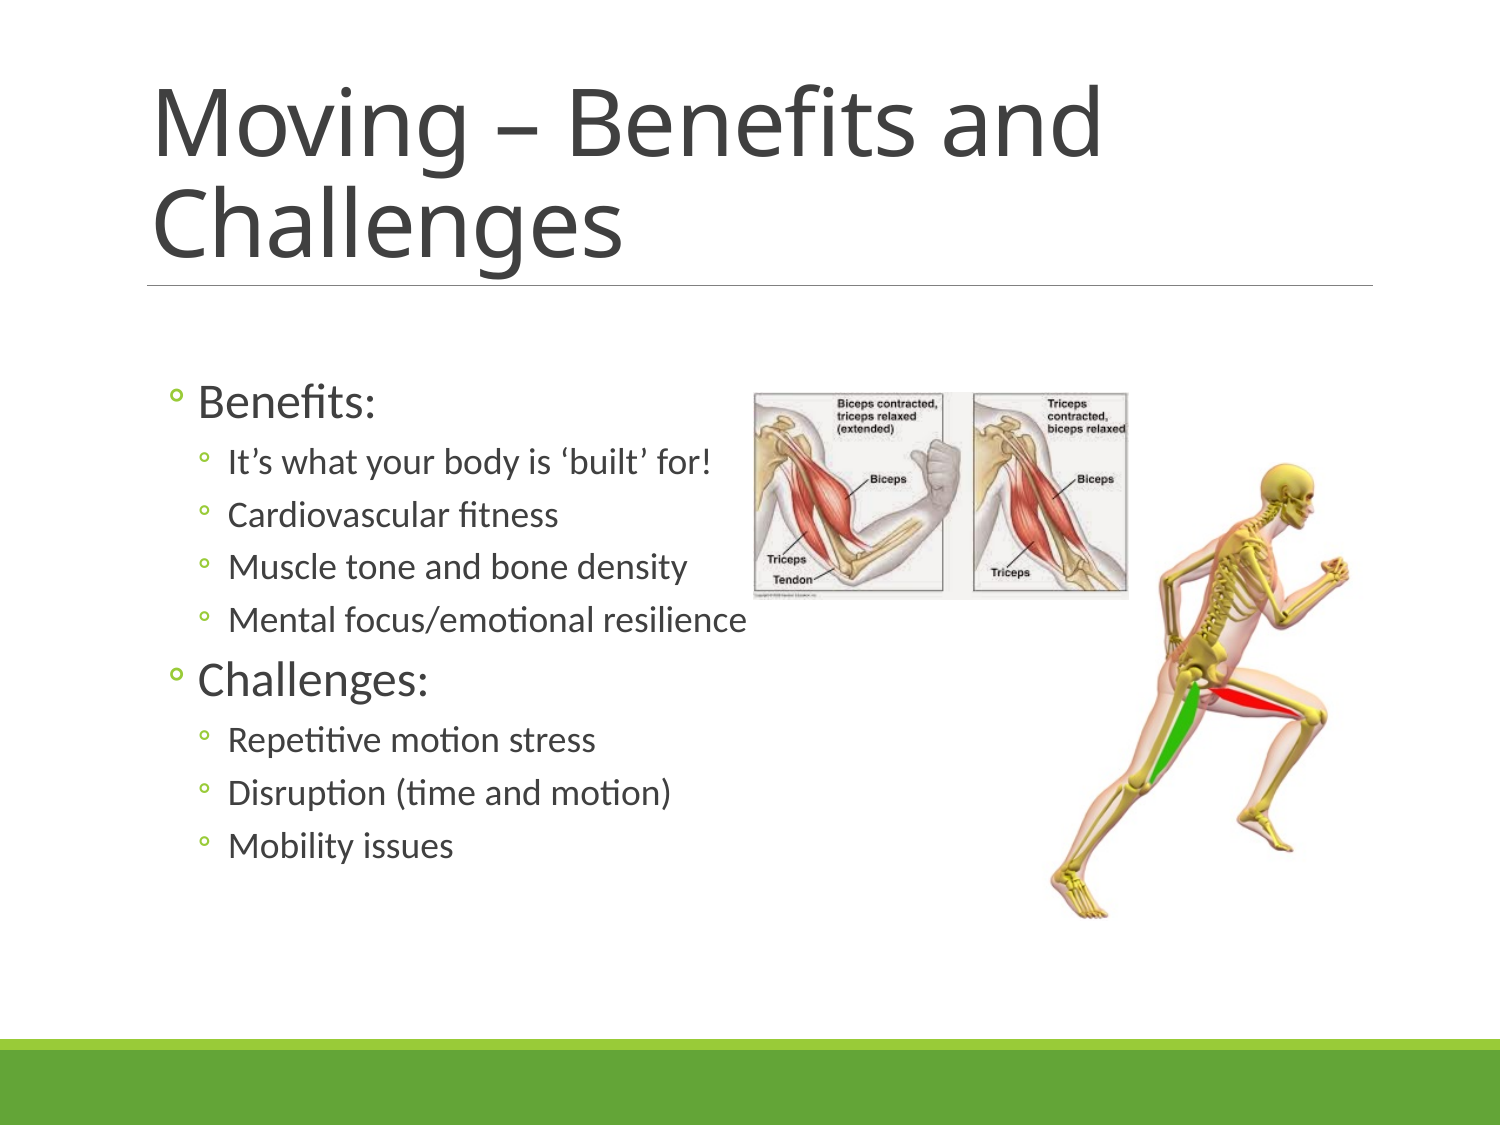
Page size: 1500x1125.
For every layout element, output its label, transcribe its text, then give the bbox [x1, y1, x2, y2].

list Benefits: It’s what your body is ‘built’ for! Cardiovascular fitness Muscle tone and bone density Mental focus/emotional resilience Challenges: Repetitive motion stress Disruption (time and motion) Mobility issues [135, 367, 1373, 919]
picture [753, 392, 1448, 921]
title Moving – Benefits and Challenges [135, 47, 1373, 285]
